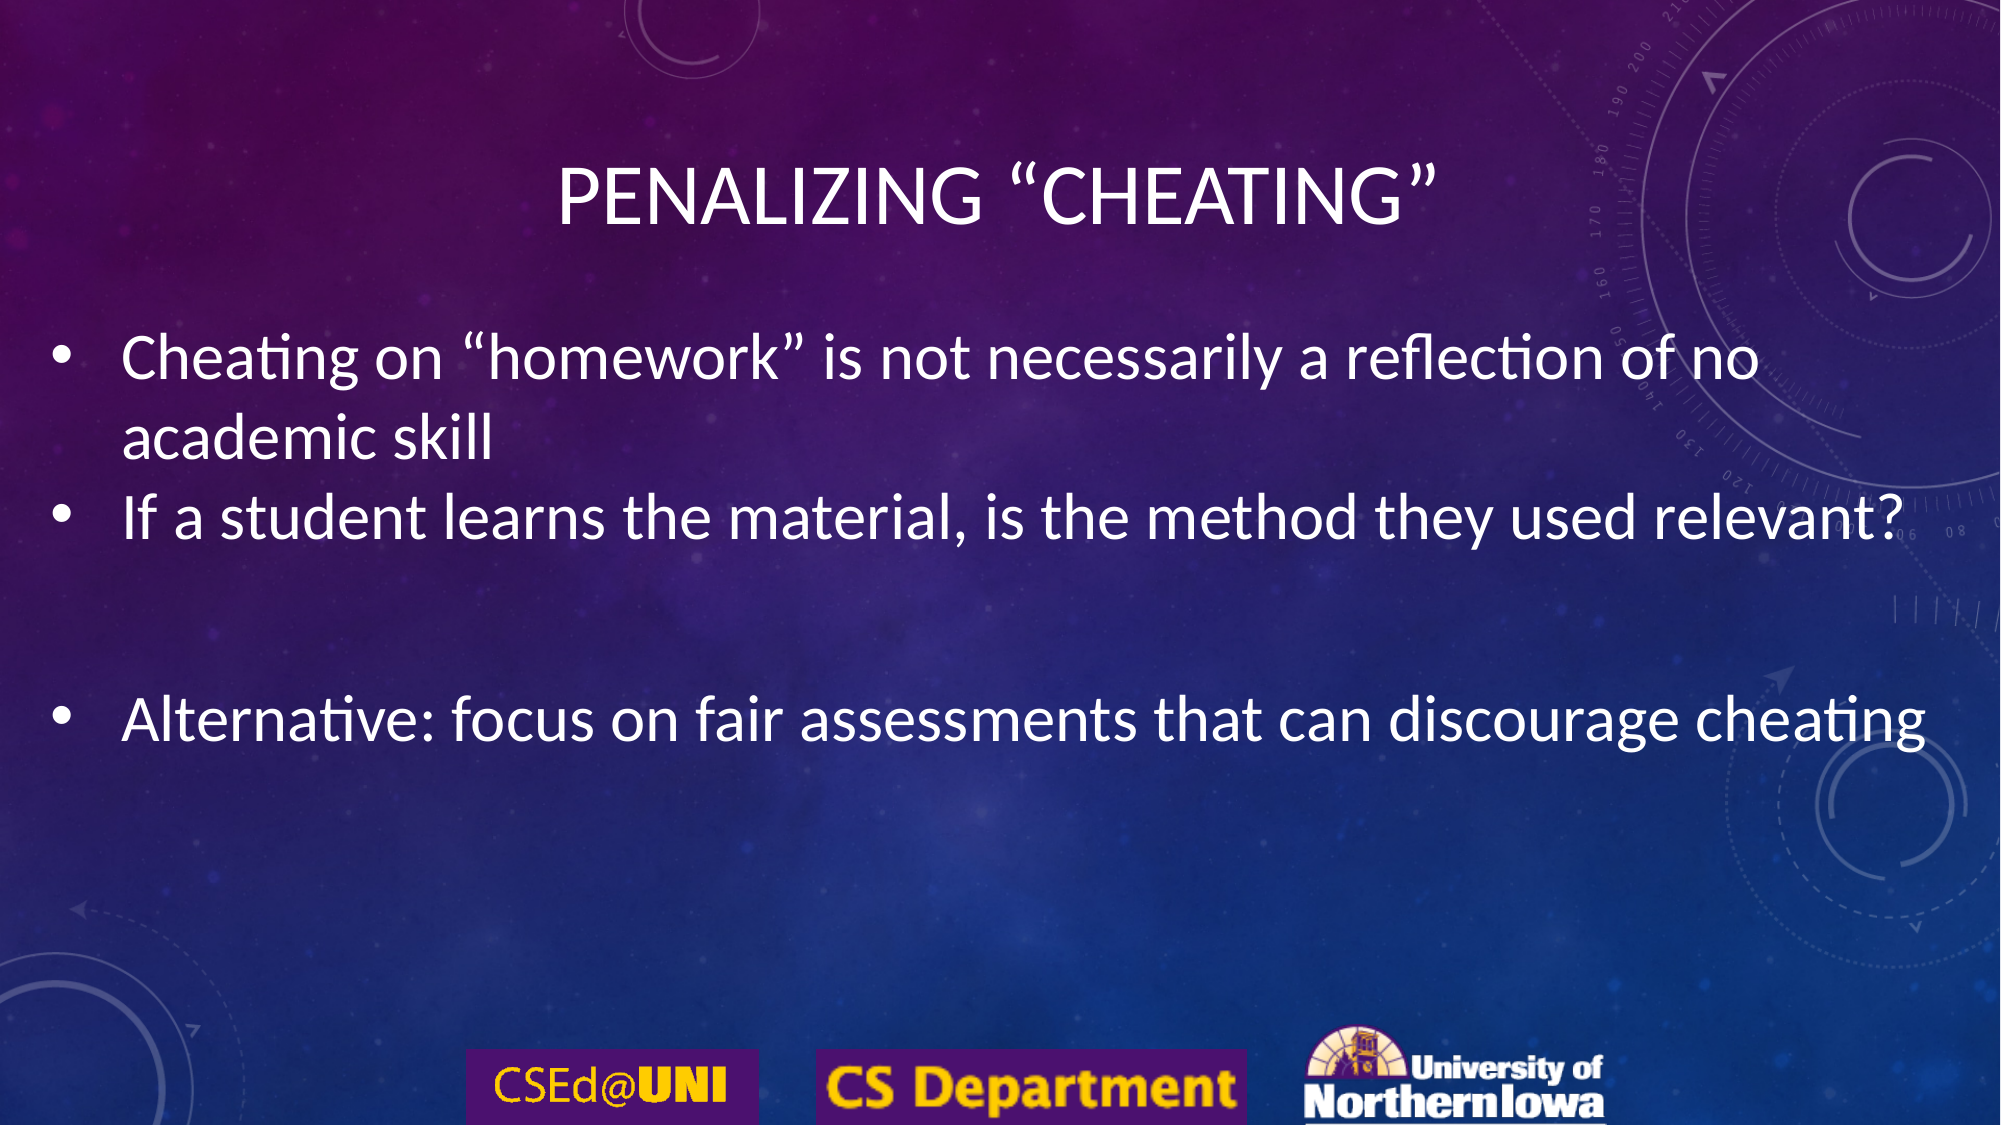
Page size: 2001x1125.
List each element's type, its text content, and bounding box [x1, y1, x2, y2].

list Cheating on “homework” is not necessarily a reflection of no academic skill If a student learns the material, is the method they used relevant? Alternative: focus on fair assessments that can discourage cheating [37, 304, 1961, 905]
title Penalizing “Cheating” [37, 53, 1961, 304]
picture [0, 0, 2001, 1125]
